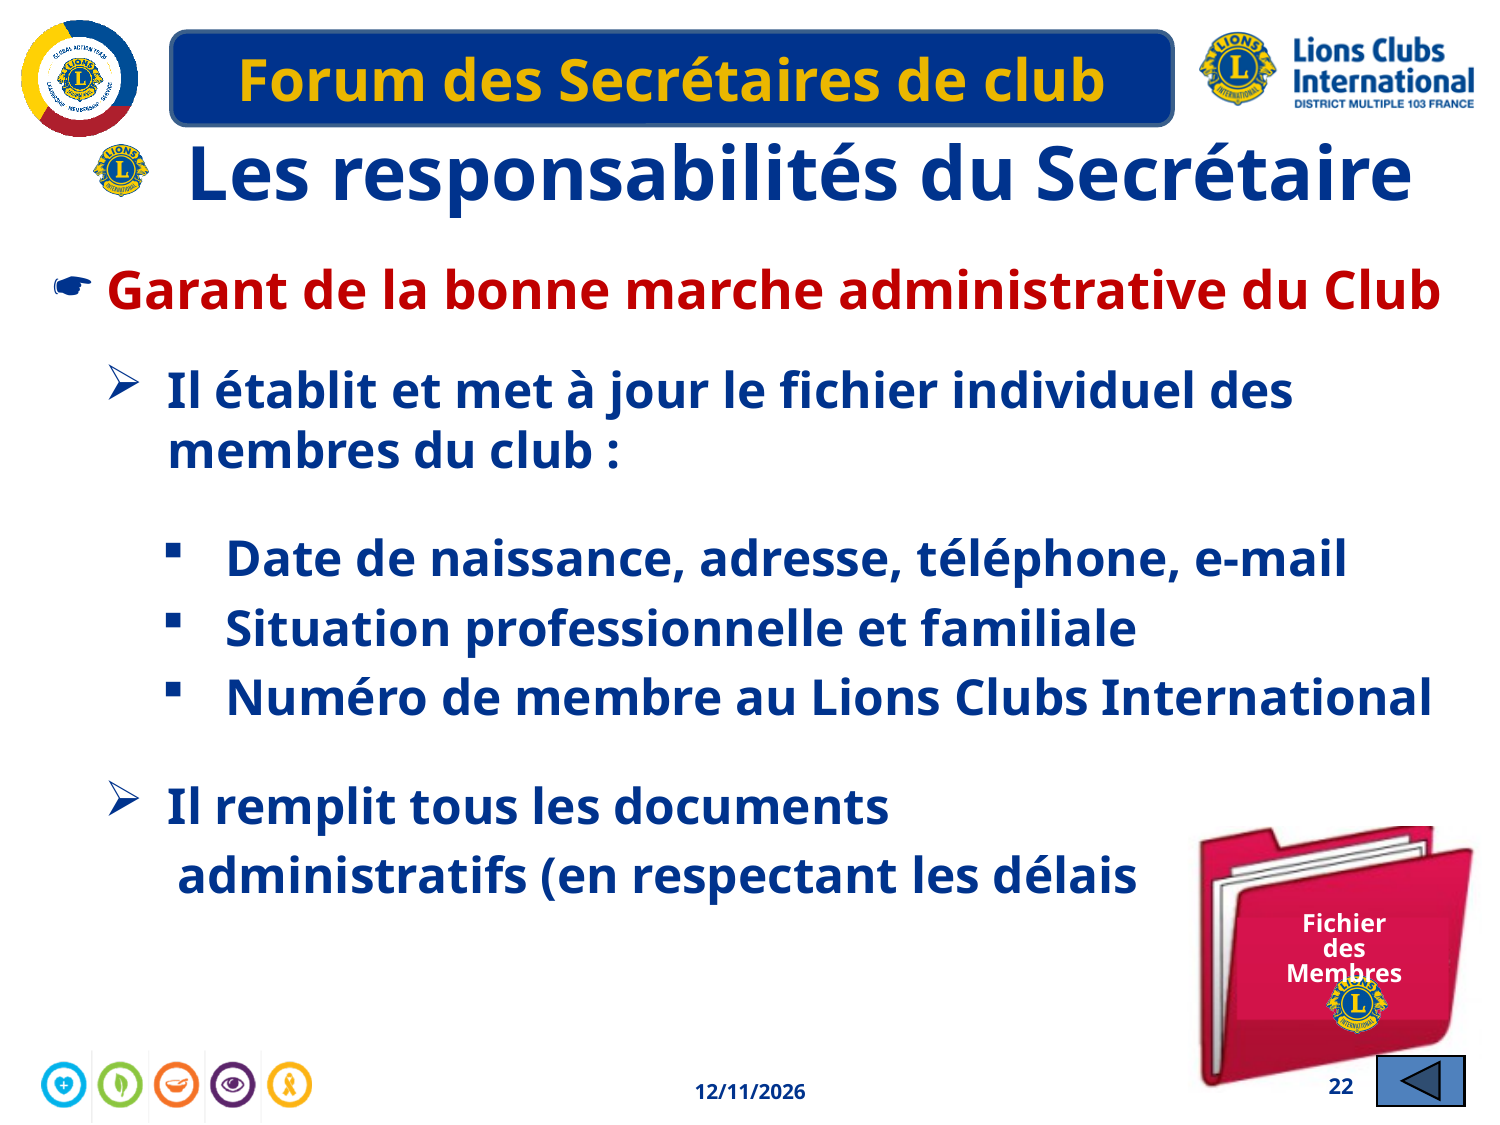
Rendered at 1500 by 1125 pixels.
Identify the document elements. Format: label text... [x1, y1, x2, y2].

picture [1198, 31, 1475, 110]
picture [47, 1068, 81, 1102]
picture [93, 144, 149, 197]
title Les responsabilités du Secrétaire [41, 125, 1467, 238]
picture [1186, 826, 1483, 1095]
list Garant de la bonne marche administrative du Club Il établit et met à jour le fichier individuel des membres du club : Date de naissance, adresse, téléphone, e-mail Situation professionnelle et familiale Numéro de membre au Lions Clubs International Il remplit tous les documents administratifs (en respectant les délais [37, 248, 1463, 1034]
picture [11, 10, 147, 146]
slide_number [637, 1074, 863, 1112]
picture [41, 1050, 312, 1123]
